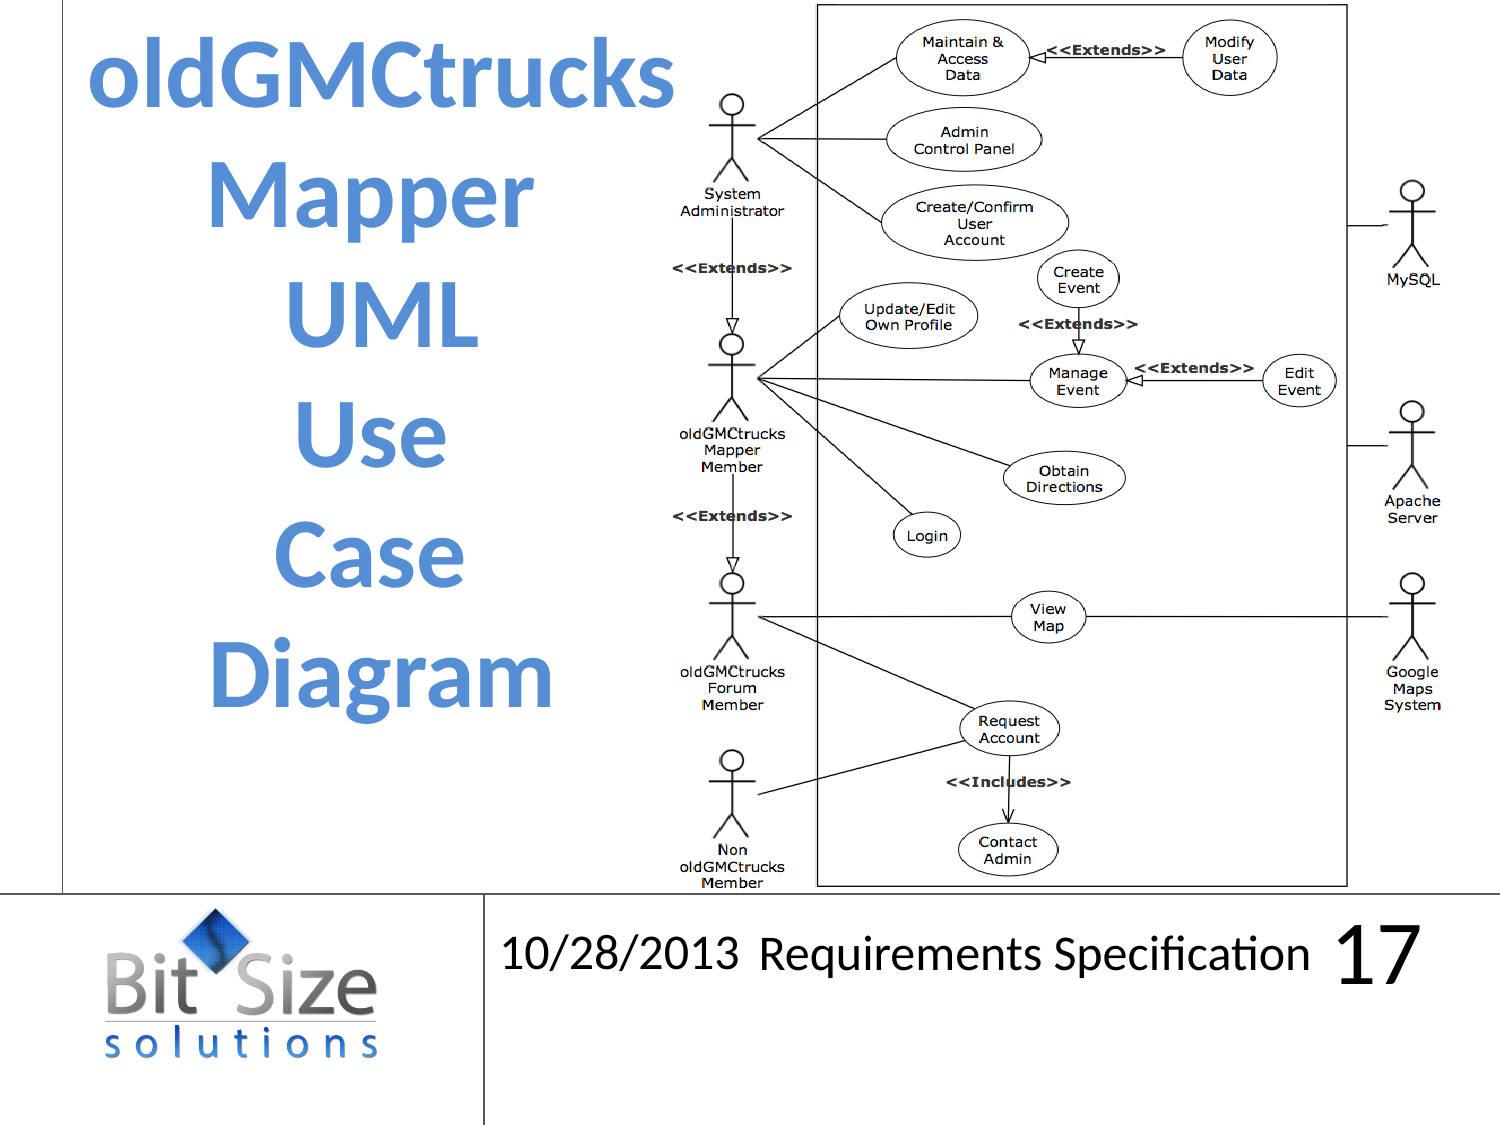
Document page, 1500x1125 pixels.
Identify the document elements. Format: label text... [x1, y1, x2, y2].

picture [75, 871, 400, 1107]
text_box oldGMCtrucks Mapper UML Use Case Diagram [62, 0, 614, 735]
picture [616, 0, 1500, 890]
